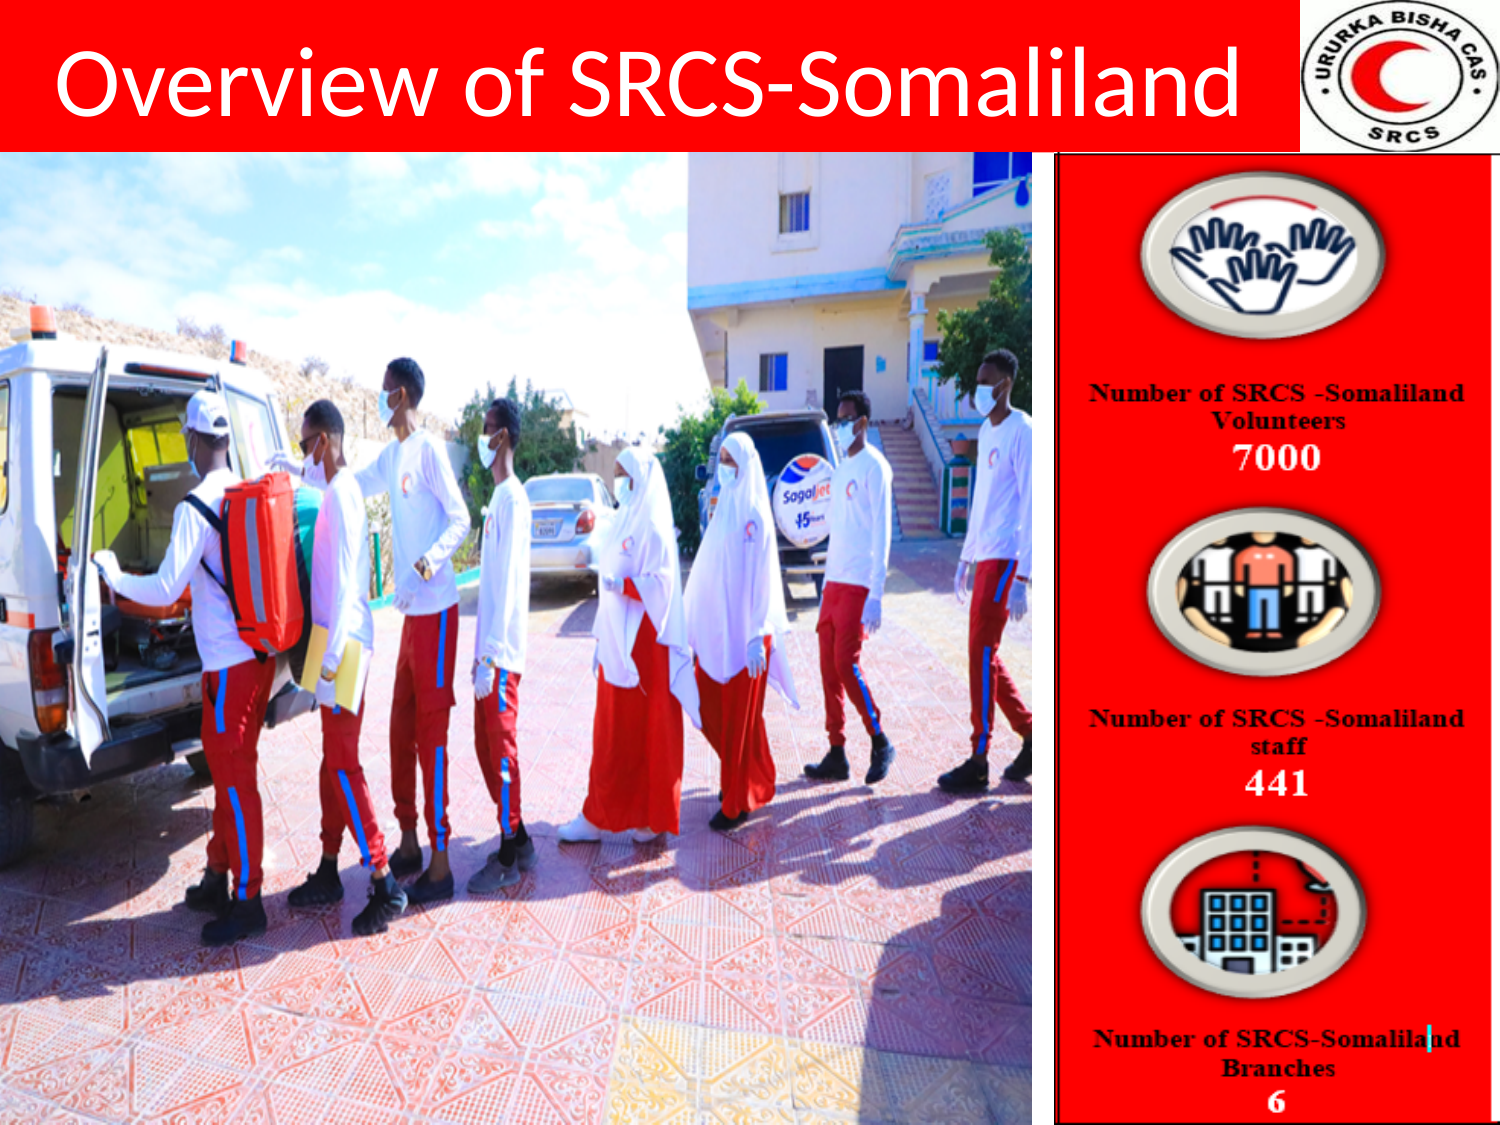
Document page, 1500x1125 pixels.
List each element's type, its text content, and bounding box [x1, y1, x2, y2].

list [0, 152, 1032, 1125]
picture [1054, 0, 1500, 1125]
title Overview of SRCS-Somaliland [0, 0, 1298, 153]
